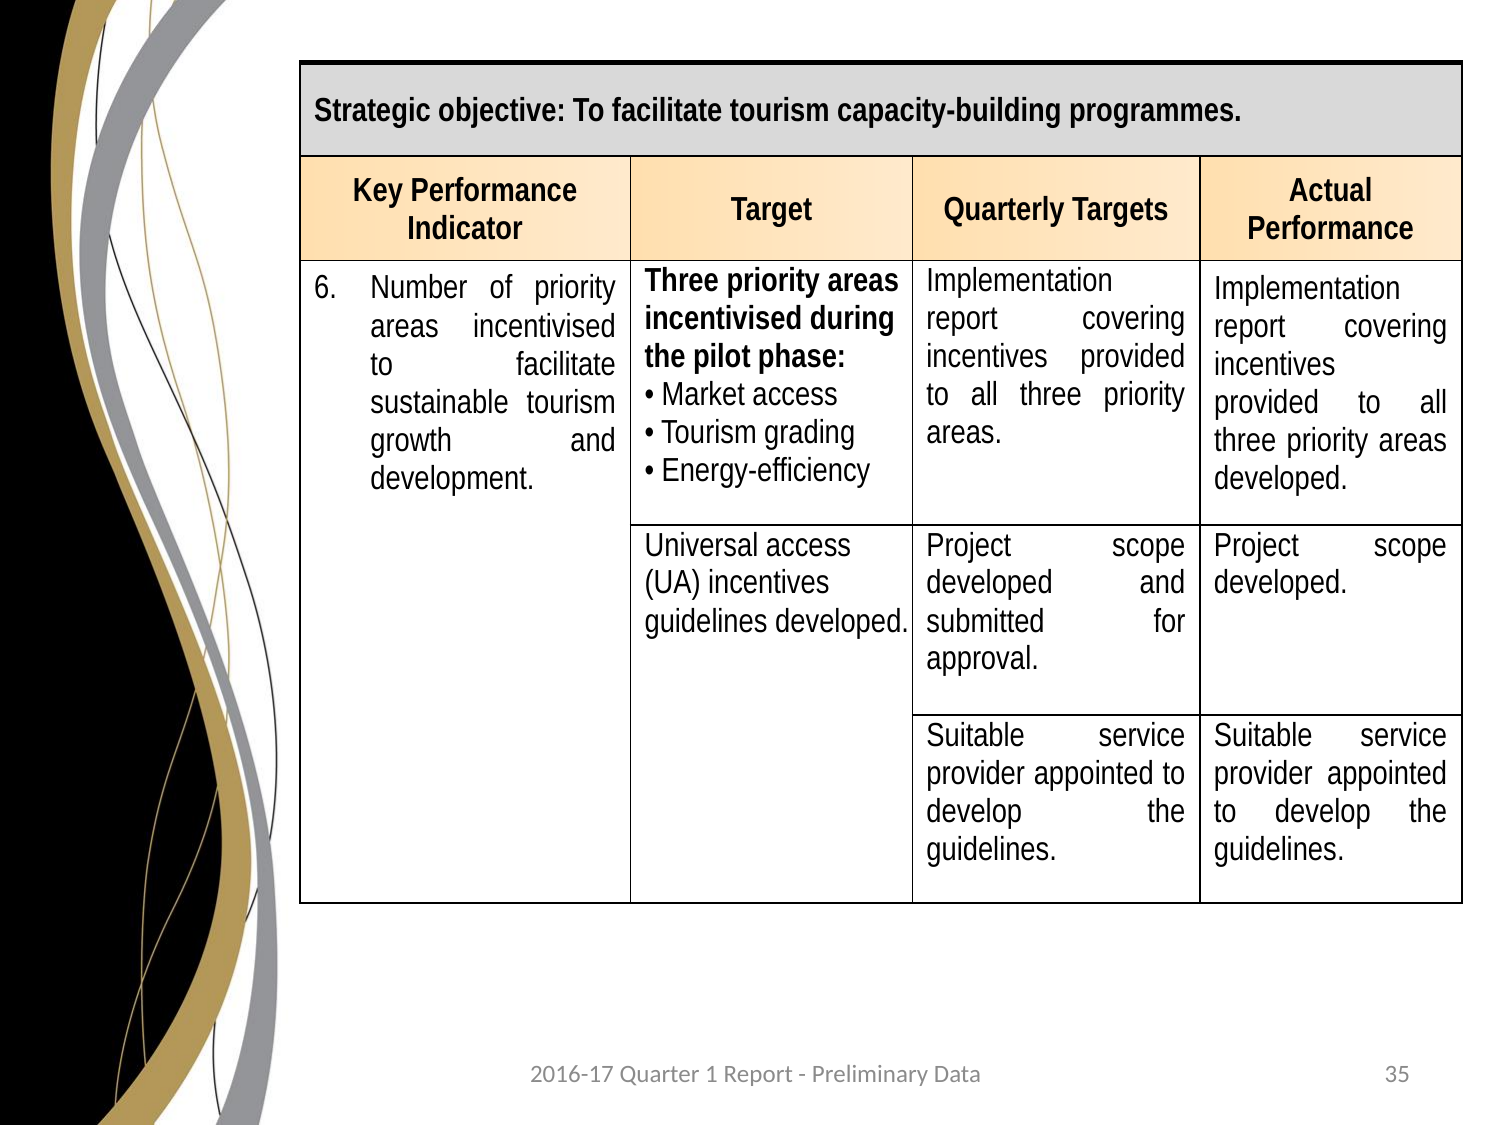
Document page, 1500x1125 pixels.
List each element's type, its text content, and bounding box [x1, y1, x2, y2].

table_cell Implementation report covering incentives provided to all three priority areas developed. [1201, 261, 1461, 524]
footer 2016-17 Quarter 1 Report - Preliminary Data [512, 1042, 1000, 1103]
table_cell Universal access (UA) incentives guidelines developed. [631, 526, 912, 902]
table_header Strategic objective: To facilitate tourism capacity-building programmes. [301, 65, 1461, 155]
table_cell Project scope developed and submitted for approval. [913, 526, 1199, 714]
slide_number 35 [1074, 1042, 1425, 1103]
table_cell Quarterly Targets [913, 157, 1199, 260]
table_cell Number of priority areas incentivised to facilitate sustainable tourism growth and development. [301, 261, 630, 902]
table_cell Key Performance Indicator [301, 157, 630, 260]
table_cell Suitable service provider appointed to develop the guidelines. [913, 716, 1199, 902]
table_cell Target [631, 157, 912, 260]
table_cell Implementation report covering incentives provided to all three priority areas. [913, 261, 1199, 524]
picture [0, 0, 1500, 1125]
table_cell Project scope developed. [1201, 526, 1461, 714]
table_cell Three priority areas incentivised during the pilot phase: • Market access • Tourism grading • Energy-efficiency [631, 261, 912, 524]
table_cell Actual Performance [1201, 157, 1461, 260]
table_cell Suitable service provider appointed to develop the guidelines. [1201, 716, 1461, 902]
